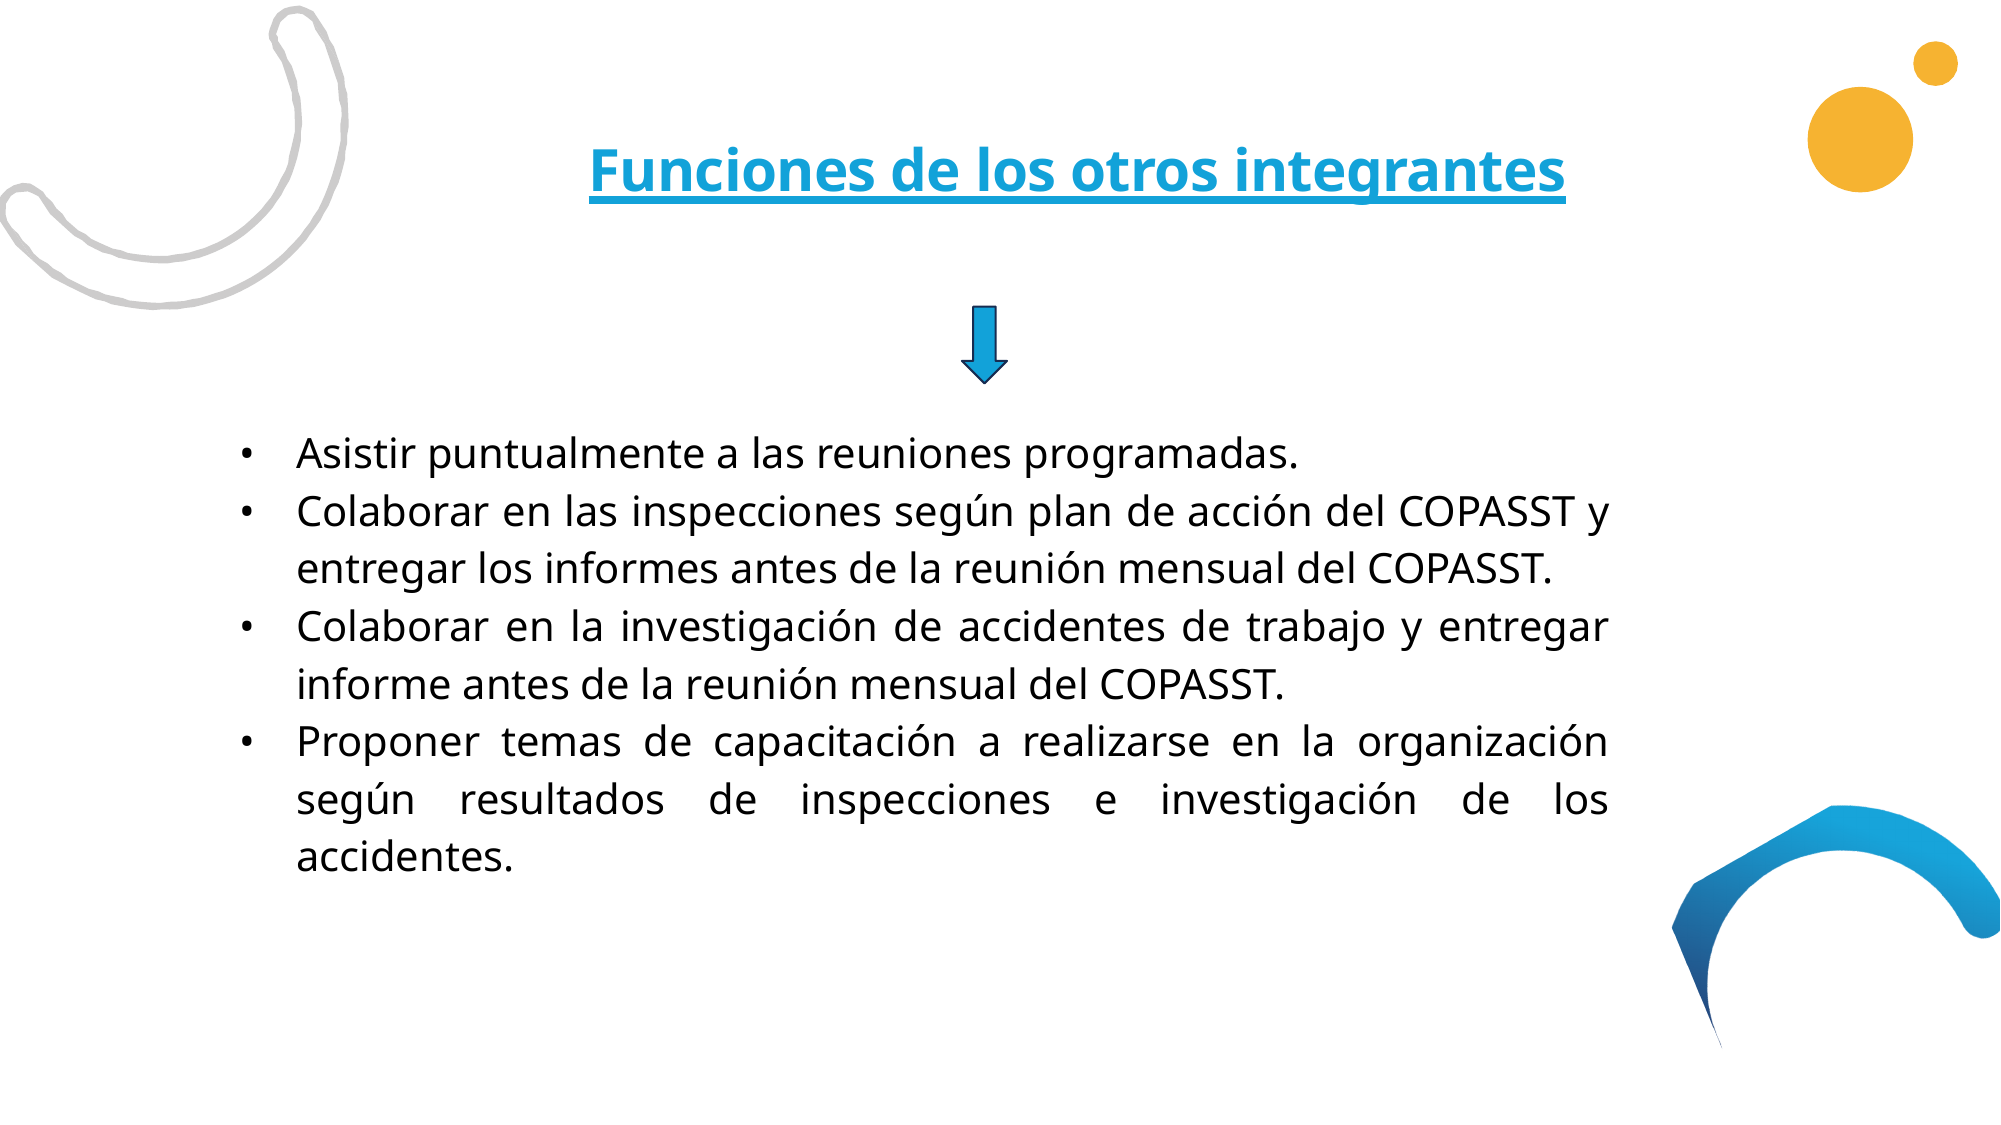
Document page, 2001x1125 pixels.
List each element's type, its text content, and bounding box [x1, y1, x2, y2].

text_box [960, 305, 1009, 385]
text_box [1913, 41, 1958, 86]
text_box Asistir puntualmente a las reuniones programadas. Colaborar en las inspecciones según plan de acción del COPASST y entregar los informes antes de la reunión mensual del COPASST. Colaborar en la investigación de accidentes de trabajo y entregar informe antes de la reunión mensual del COPASST. Proponer temas de capacitación a realizarse en la organización según resultados de inspecciones e investigación de los accidentes. [225, 412, 1625, 959]
text_box [0, 5, 349, 311]
picture [1660, 745, 2000, 1083]
text_box [1807, 86, 1914, 193]
title Funciones de los otros integrantes [529, 130, 1625, 321]
